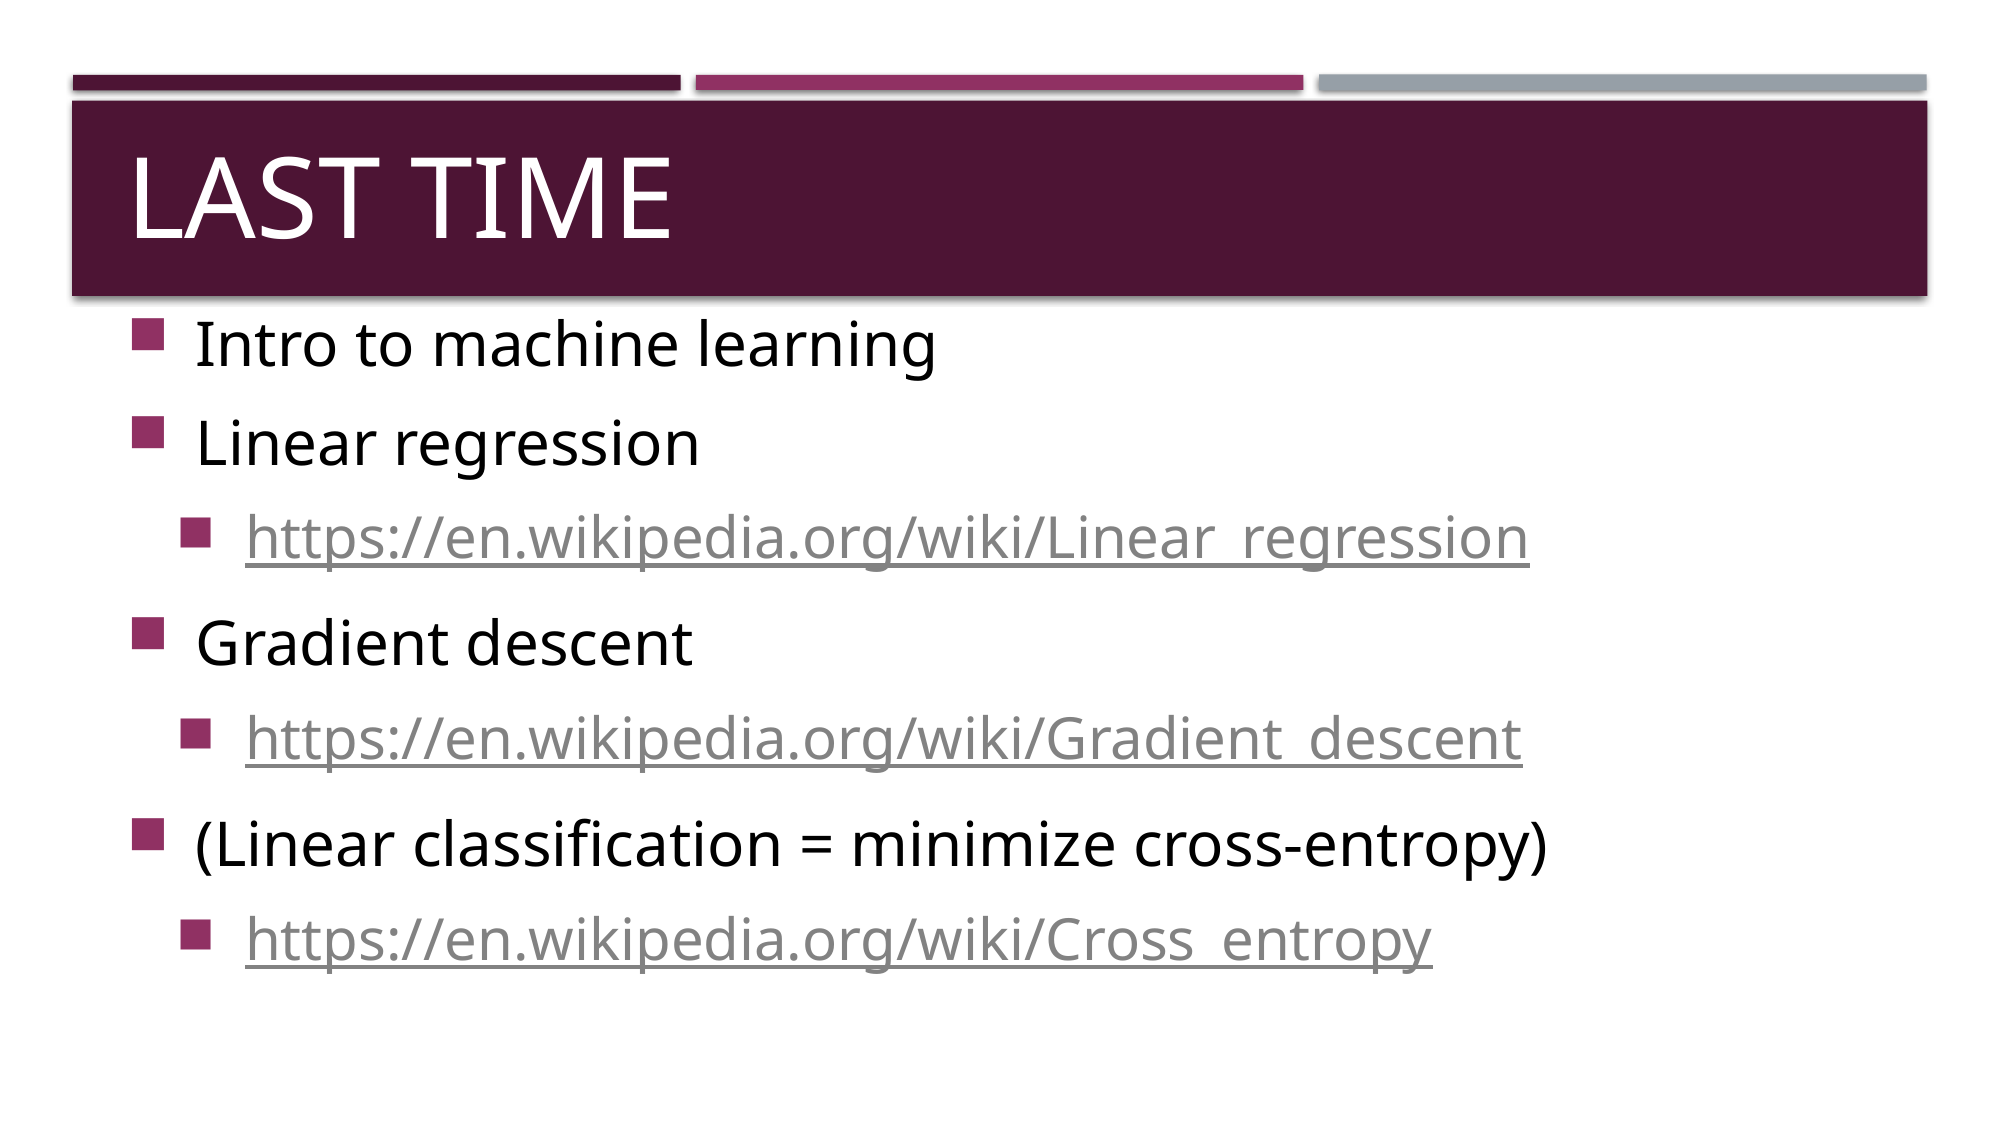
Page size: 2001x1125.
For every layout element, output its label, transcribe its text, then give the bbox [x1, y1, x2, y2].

list Intro to machine learning Linear regression https://en.wikipedia.org/wiki/Linear_regression Gradient descent https://en.wikipedia.org/wiki/Gradient_descent (Linear classification = minimize cross-entropy) https://en.wikipedia.org/wiki/Cross_entropy [111, 295, 1880, 991]
title Last Time [111, 116, 1880, 269]
